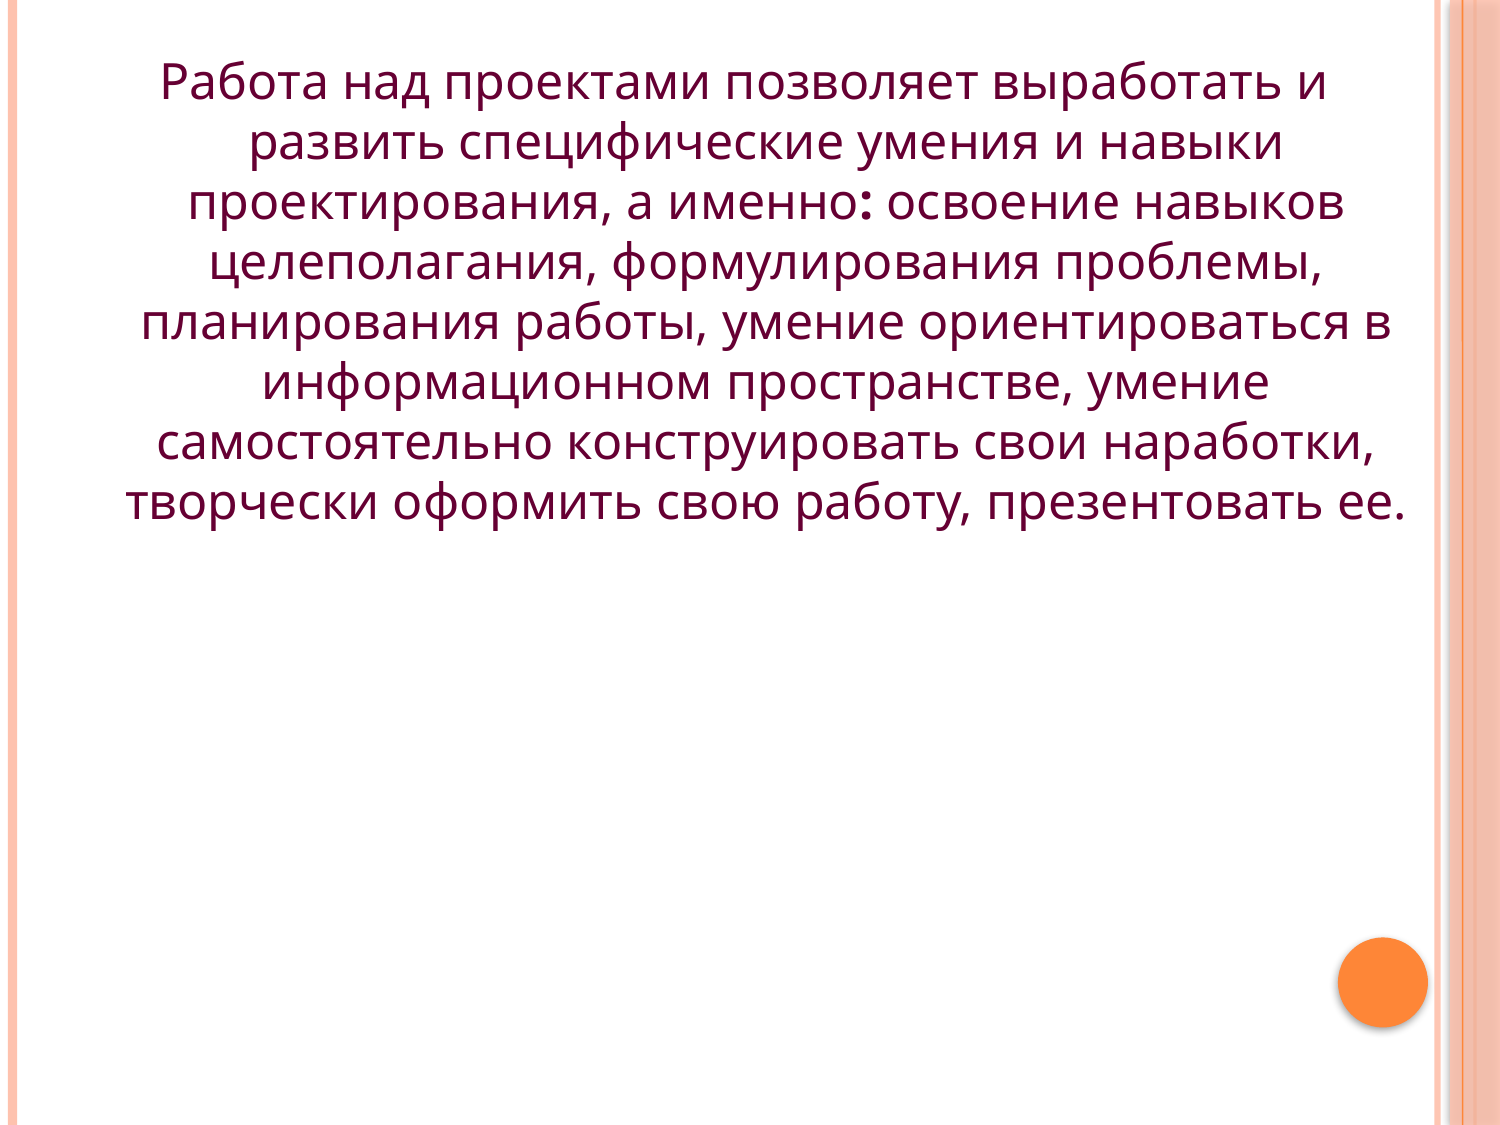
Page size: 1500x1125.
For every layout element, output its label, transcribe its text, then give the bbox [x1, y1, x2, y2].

list Работа над проектами позволяет выработать и развить специфические умения и навыки проектирования, а именно: освоение навыков целеполагания, формулирования проблемы, планирования работы, умение ориентироваться в информационном пространстве, умение самостоятельно конструировать свои наработки, творчески оформить свою работу, презентовать ее. [41, 42, 1447, 1047]
